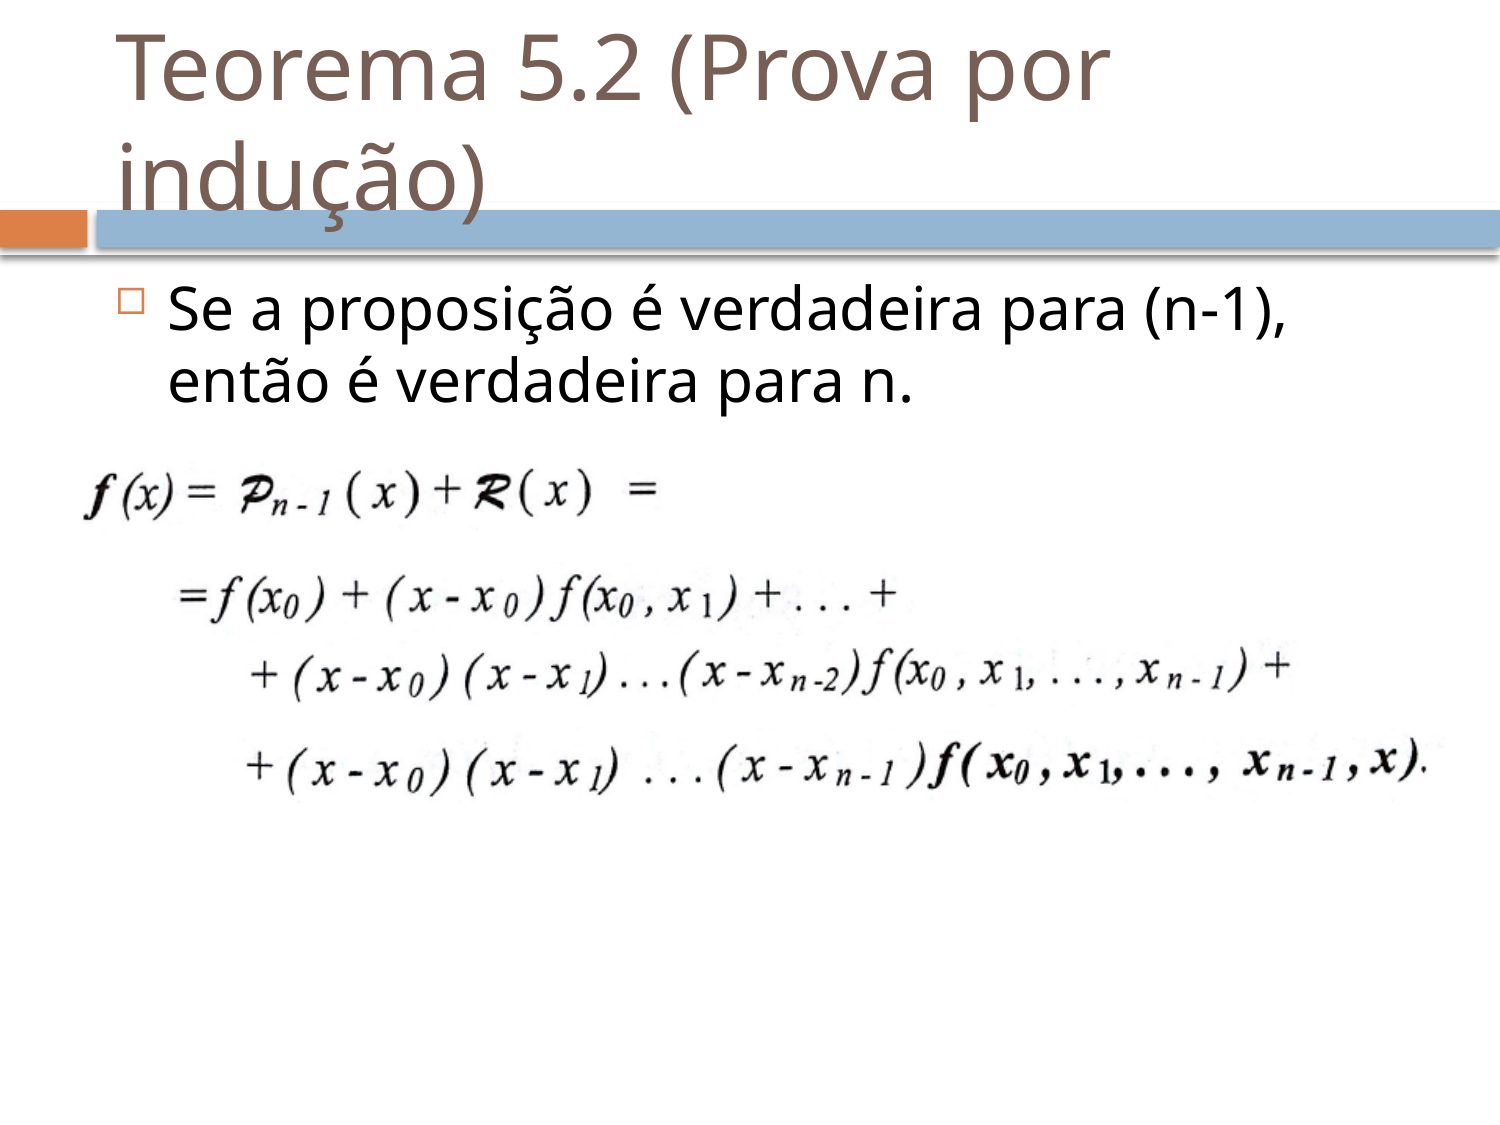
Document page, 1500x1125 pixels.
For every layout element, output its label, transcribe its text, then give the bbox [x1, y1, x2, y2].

picture [76, 455, 599, 536]
picture [229, 727, 1445, 804]
title Teorema 5.2 (Prova por indução) [100, 37, 1438, 200]
picture [170, 562, 1301, 708]
list Se a proposição é verdadeira para (n-1), então é verdadeira para n. [100, 262, 1438, 1000]
picture [619, 465, 661, 511]
